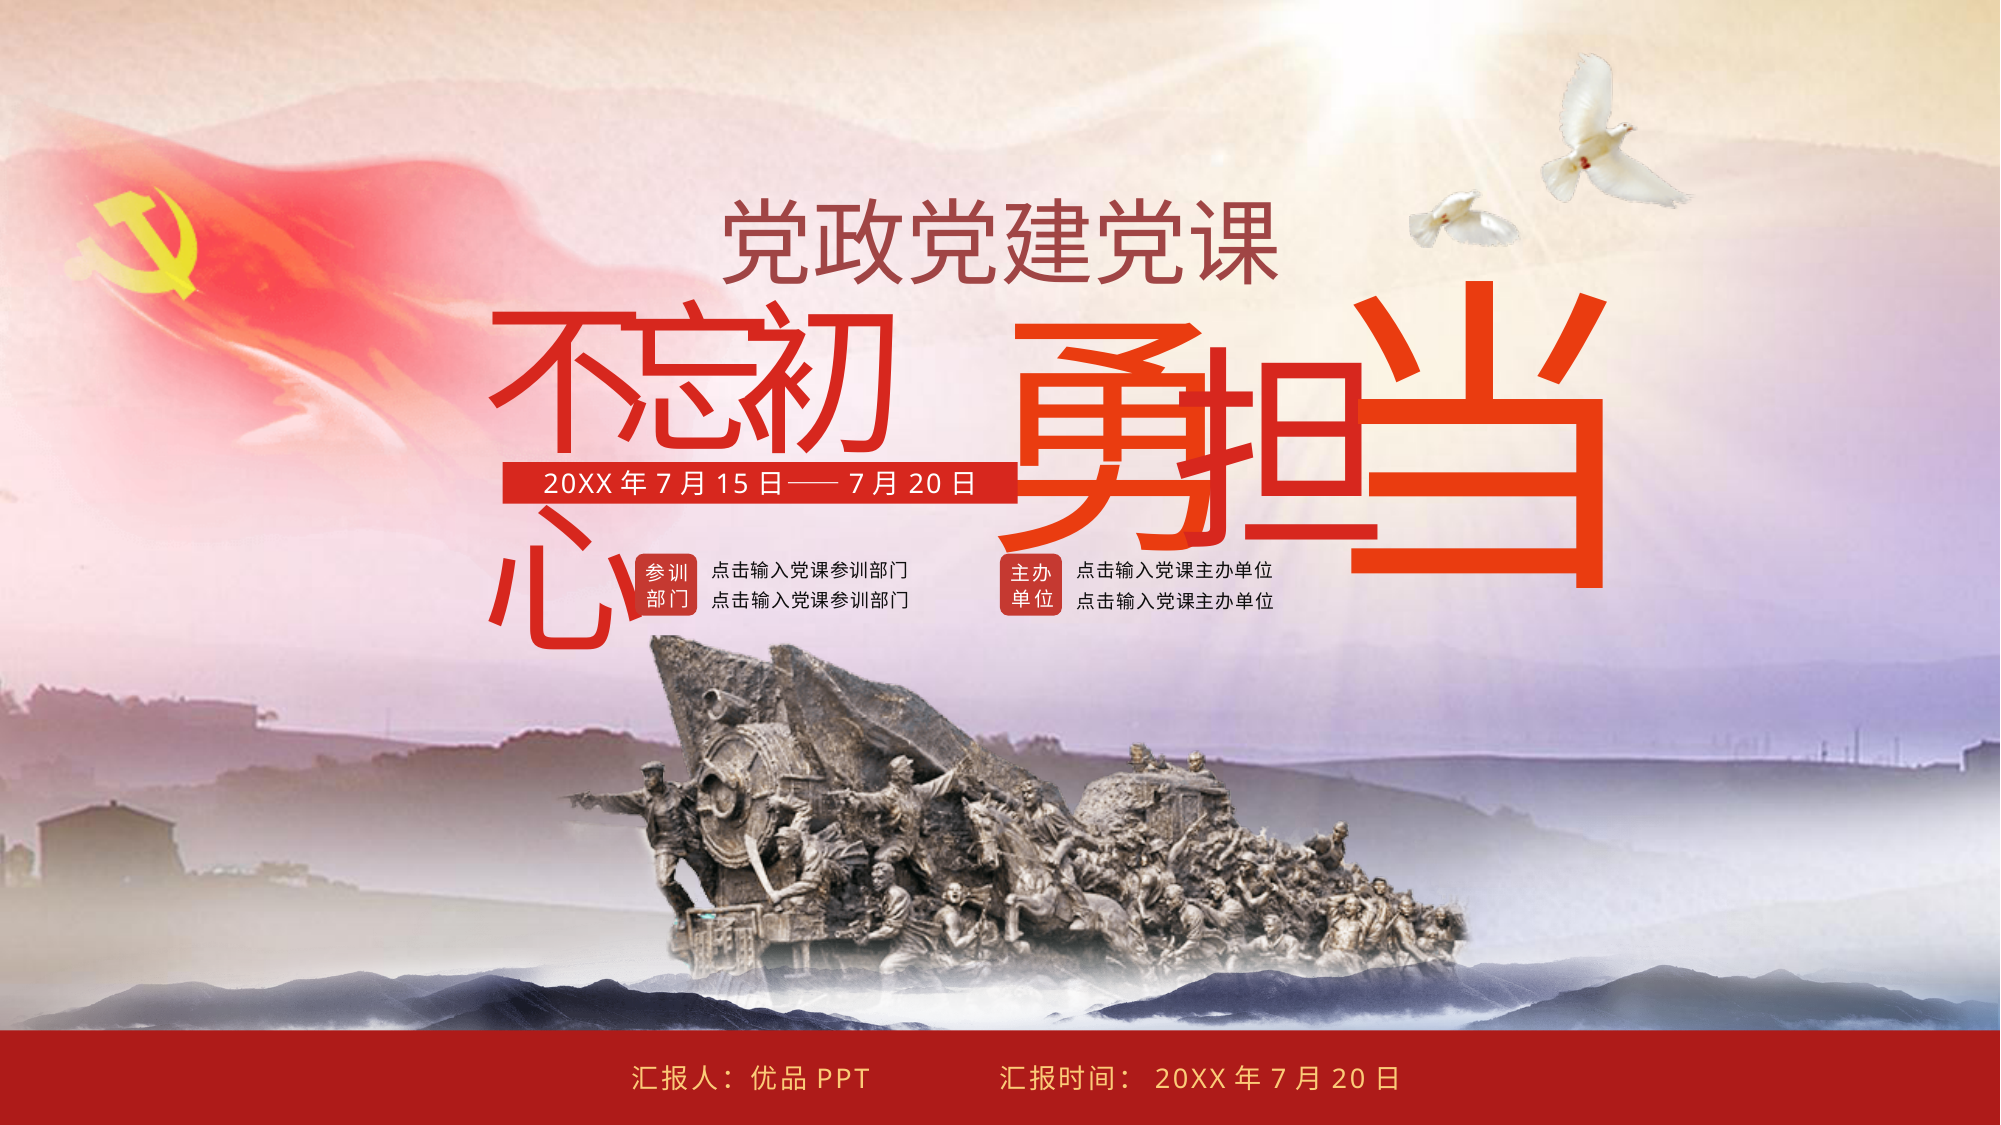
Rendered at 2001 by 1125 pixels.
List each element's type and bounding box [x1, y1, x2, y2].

text_box [623, 551, 964, 620]
text_box [988, 551, 1329, 621]
picture [0, 0, 2000, 1125]
